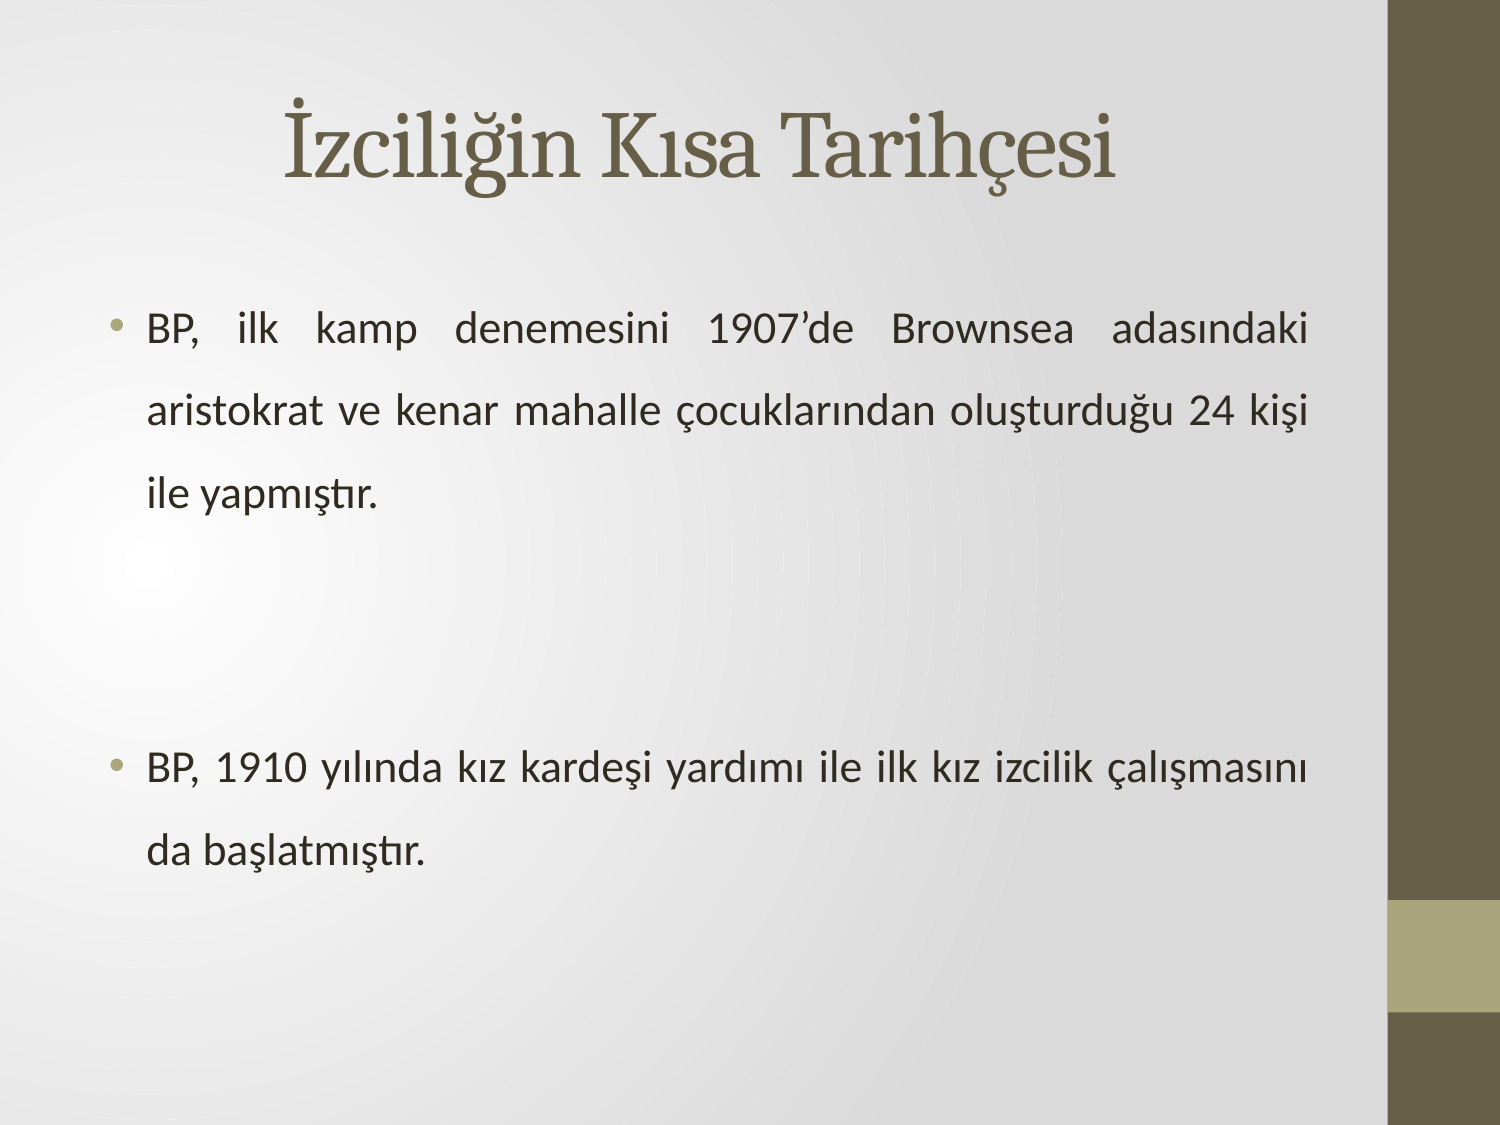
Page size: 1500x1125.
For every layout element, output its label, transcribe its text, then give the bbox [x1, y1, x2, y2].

list BP, ilk kamp denemesini 1907’de Brownsea adasındaki aristokrat ve kenar mahalle çocuklarından oluşturduğu 24 kişi ile yapmıştır. BP, 1910 yılında kız kardeşi yardımı ile ilk kız izcilik çalışmasını da başlatmıştır. [75, 262, 1325, 1050]
title İzciliğin Kısa Tarihçesi [75, 45, 1325, 233]
